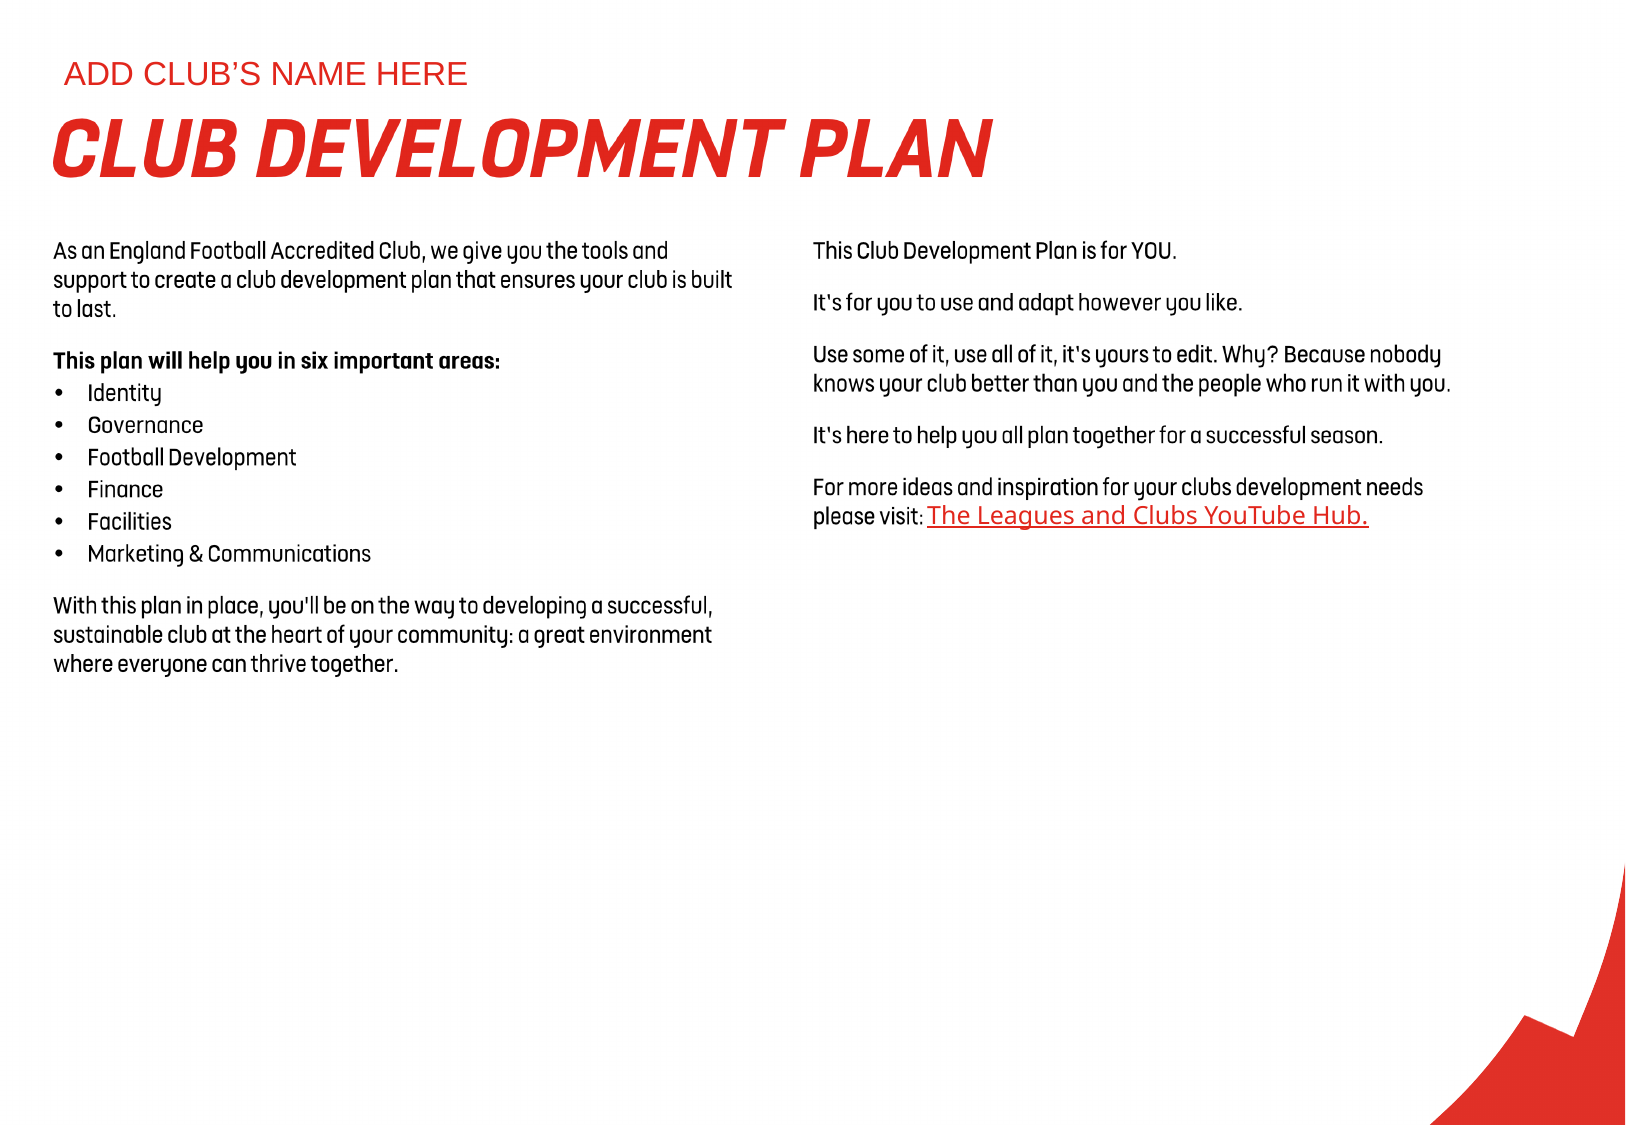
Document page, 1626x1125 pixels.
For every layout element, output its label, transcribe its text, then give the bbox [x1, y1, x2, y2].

picture [0, 0, 1626, 1125]
text_box The Leagues and Clubs YouTube Hub. [912, 491, 1464, 543]
list ADD CLUB’S NAME HERE [48, 45, 870, 105]
